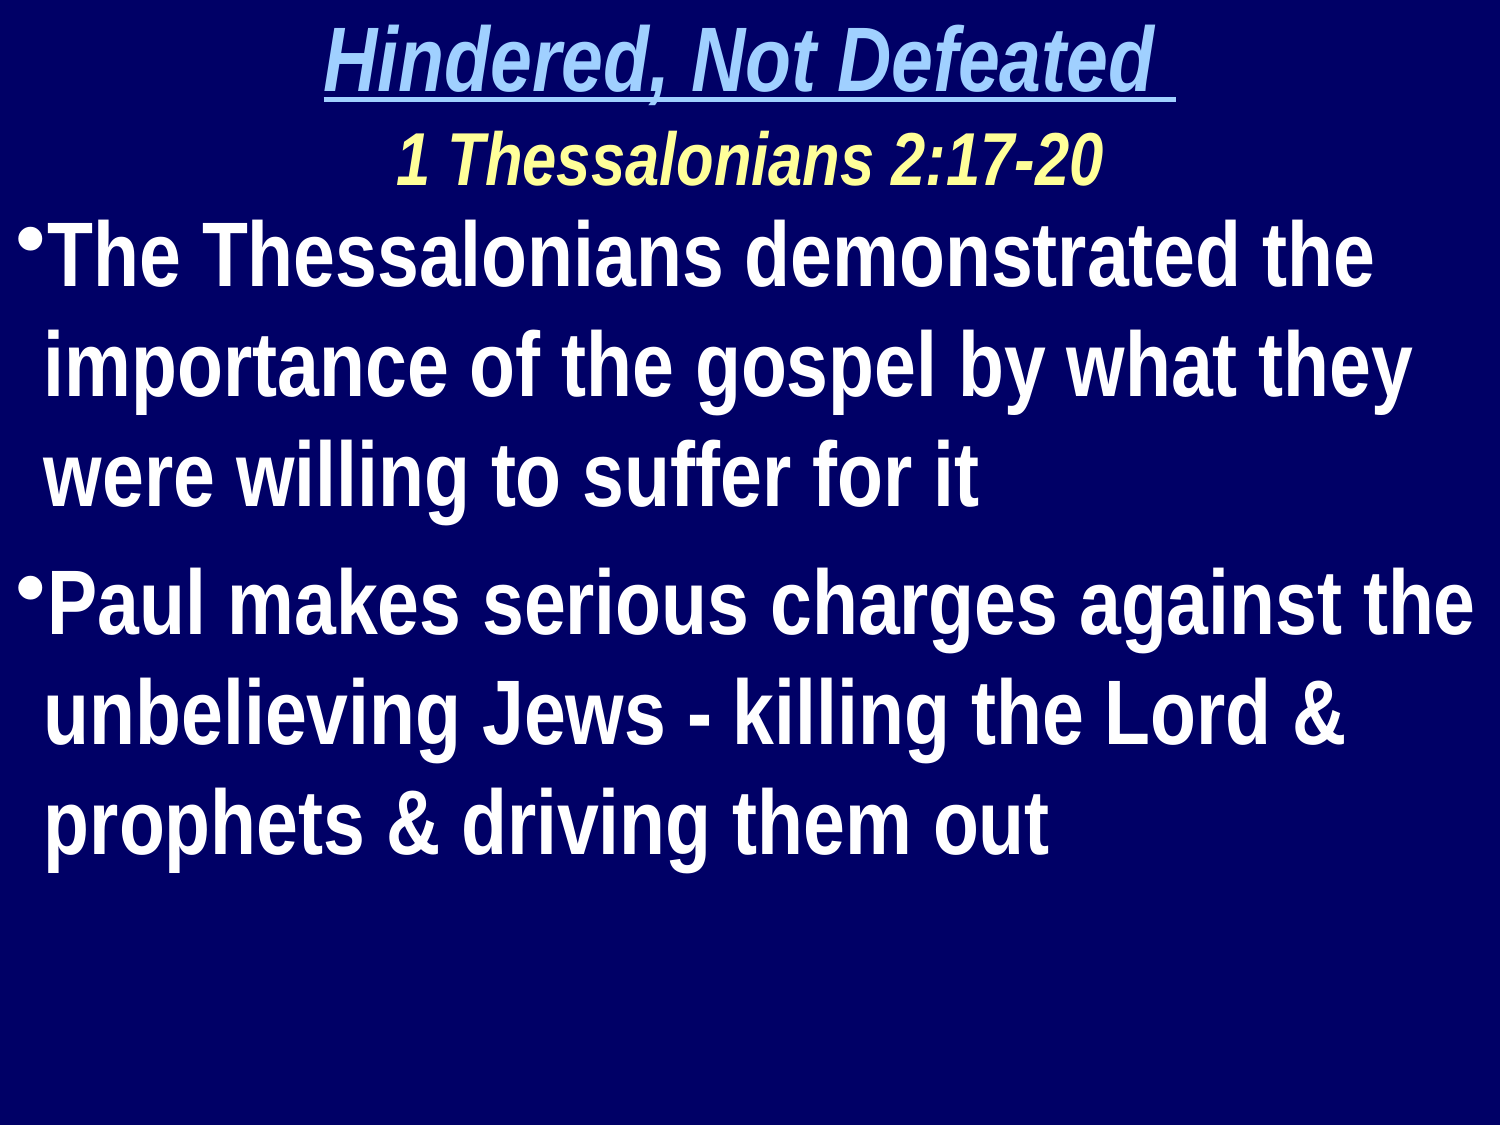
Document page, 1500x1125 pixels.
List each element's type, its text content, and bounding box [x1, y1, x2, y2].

list The Thessalonians demonstrated the importance of the gospel by what they were willing to suffer for it Paul makes serious charges against the unbelieving Jews - killing the Lord & prophets & driving them out [0, 187, 1500, 1100]
title Hindered, Not Defeated 1 Thessalonians 2:17-20 [0, 0, 1500, 187]
